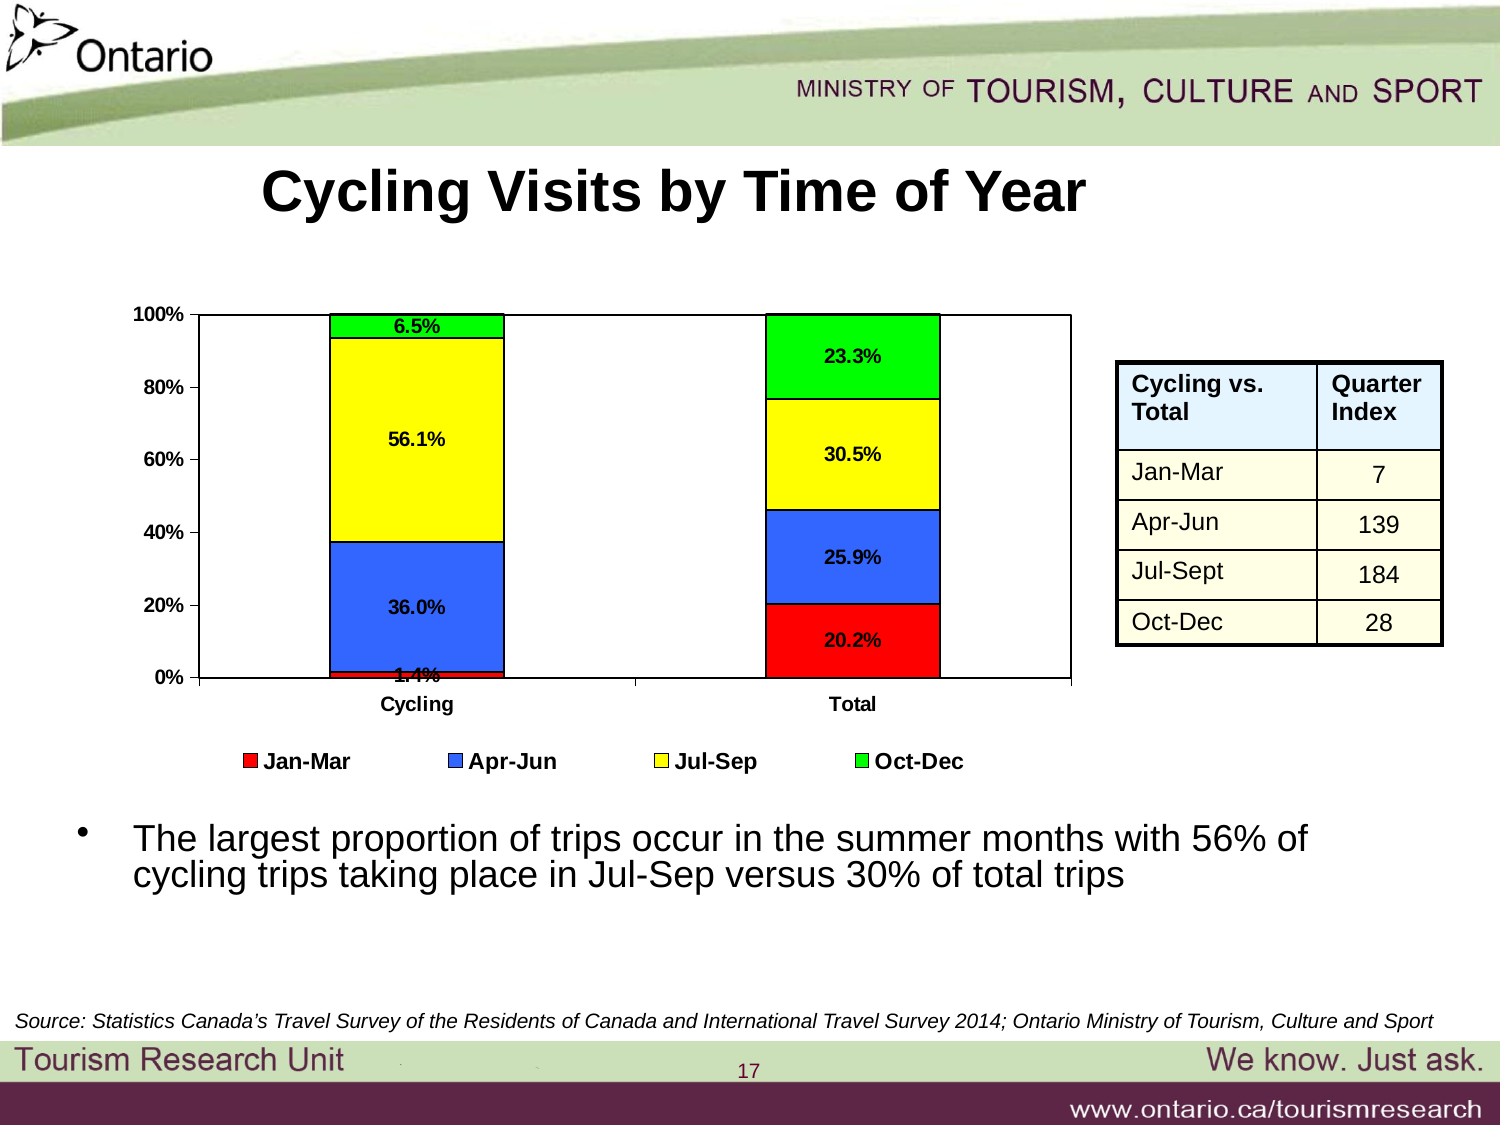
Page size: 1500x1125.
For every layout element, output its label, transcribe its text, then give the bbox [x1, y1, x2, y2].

table_cell 7 [1318, 451, 1440, 499]
title Cycling Visits by Time of Year [0, 146, 1350, 250]
text_box 17 [425, 1049, 775, 1104]
text_box The largest proportion of trips occur in the summer months with 56% of cycling trips taking place in Jul-Sep versus 30% of total trips [61, 815, 1409, 999]
table_cell 184 [1318, 551, 1440, 599]
table_cell Apr-Jun [1119, 501, 1316, 549]
table_cell 139 [1318, 501, 1440, 549]
table_cell Oct-Dec [1119, 601, 1316, 643]
table_header Quarter Index [1318, 365, 1440, 449]
text_box Source: Statistics Canada’s Travel Survey of the Residents of Canada and International Travel Survey 2014; Ontario Ministry of Tourism, Culture and Sport [0, 999, 1471, 1040]
picture [0, 1041, 1500, 1125]
picture [0, 0, 1500, 146]
table_header Cycling vs. Total [1119, 365, 1316, 449]
table_cell 28 [1318, 601, 1440, 643]
chart [95, 295, 1083, 866]
table_cell Jul-Sept [1119, 551, 1316, 599]
table_cell Jan-Mar [1119, 451, 1316, 499]
